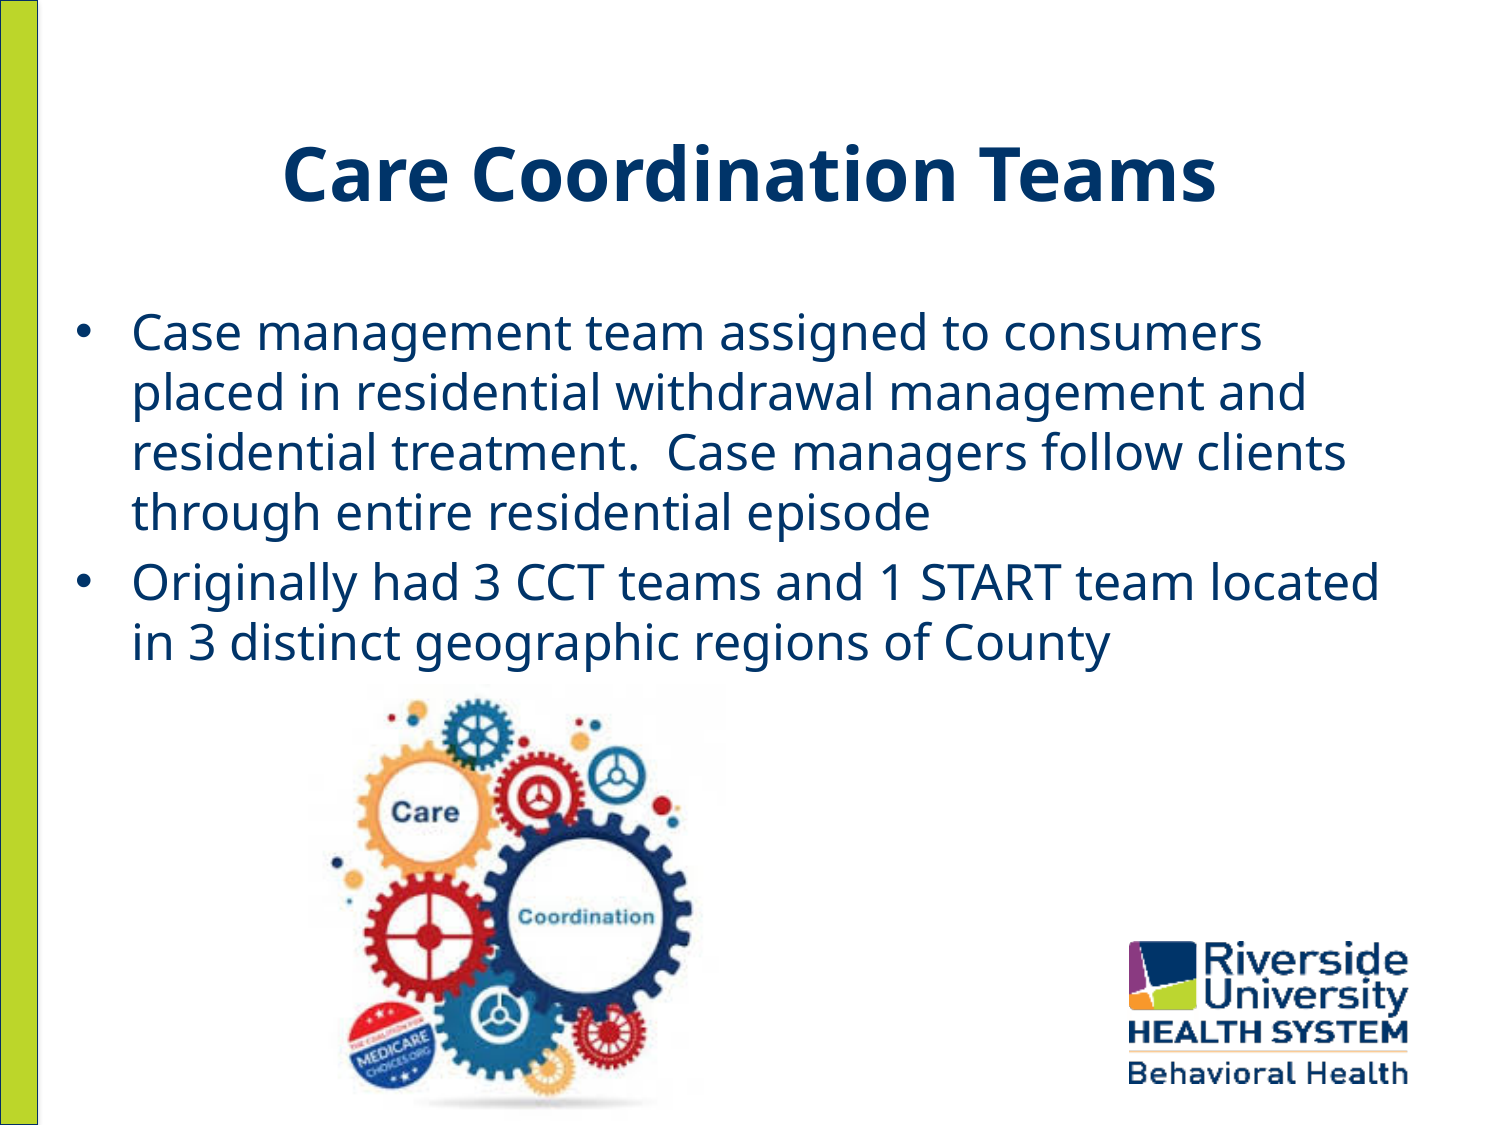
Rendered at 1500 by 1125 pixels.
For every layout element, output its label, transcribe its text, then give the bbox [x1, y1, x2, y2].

list Case management team assigned to consumers placed in residential withdrawal management and residential treatment. Case managers follow clients through entire residential episode Originally had 3 CCT teams and 1 START team located in 3 distinct geographic regions of County [75, 299, 1425, 945]
title Care Coordination Teams [75, 75, 1425, 263]
picture [308, 684, 726, 1122]
picture [1129, 945, 1409, 1084]
